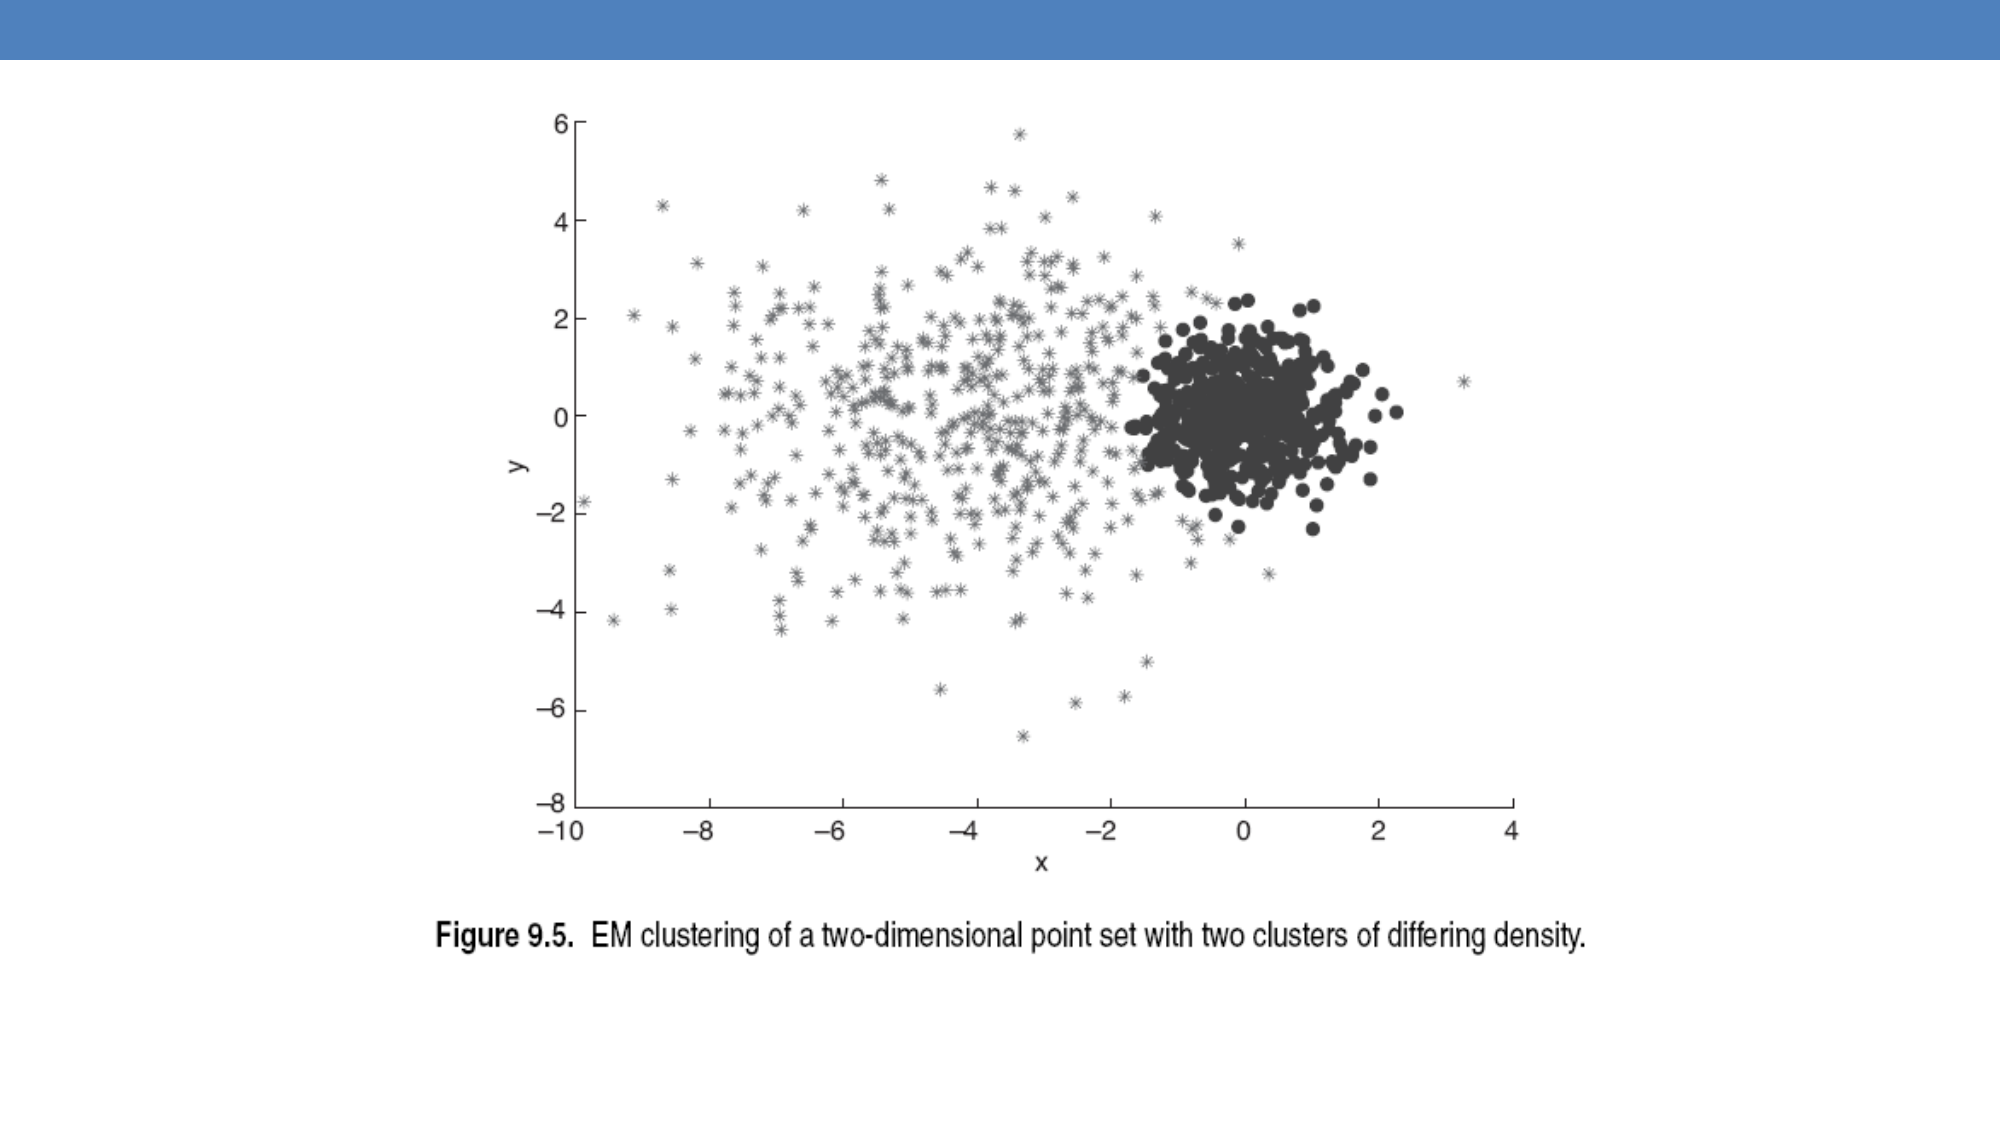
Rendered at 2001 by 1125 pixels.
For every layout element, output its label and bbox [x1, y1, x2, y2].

picture [358, 65, 1642, 1045]
